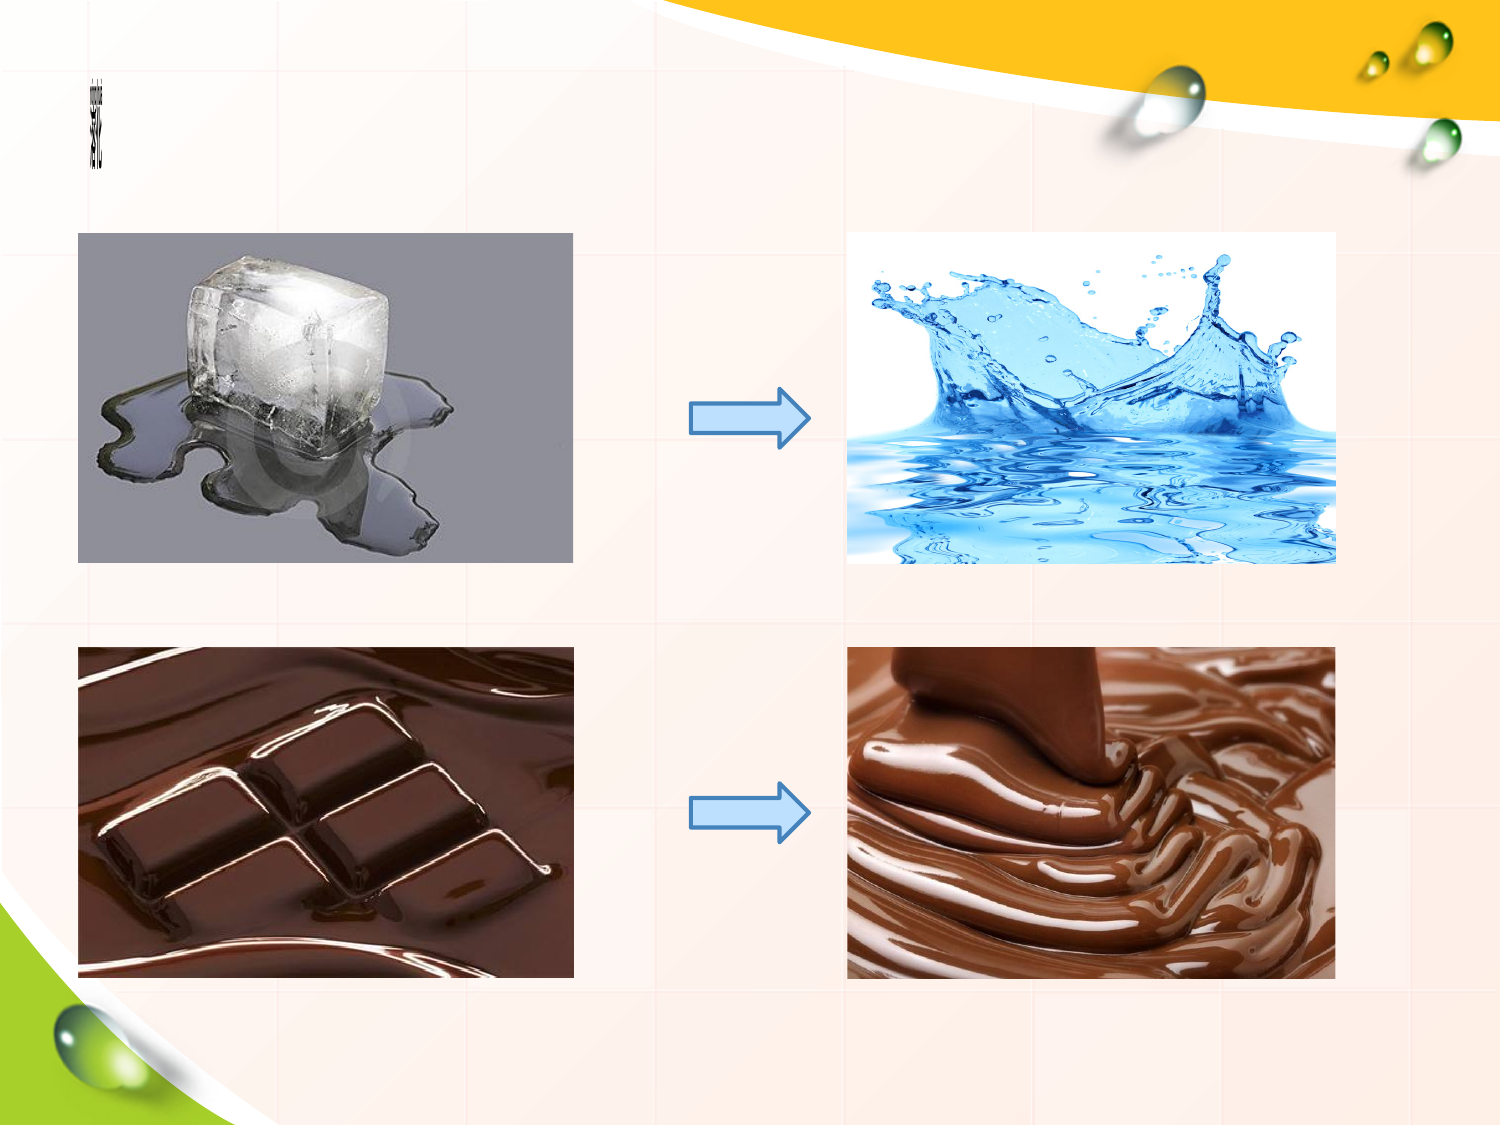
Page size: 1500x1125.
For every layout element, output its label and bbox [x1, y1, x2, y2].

picture [847, 646, 1336, 979]
picture [847, 0, 1500, 565]
picture [89, 26, 323, 229]
text_box [688, 386, 812, 450]
picture [77, 232, 574, 563]
text_box [688, 781, 812, 845]
picture [0, 647, 574, 1125]
